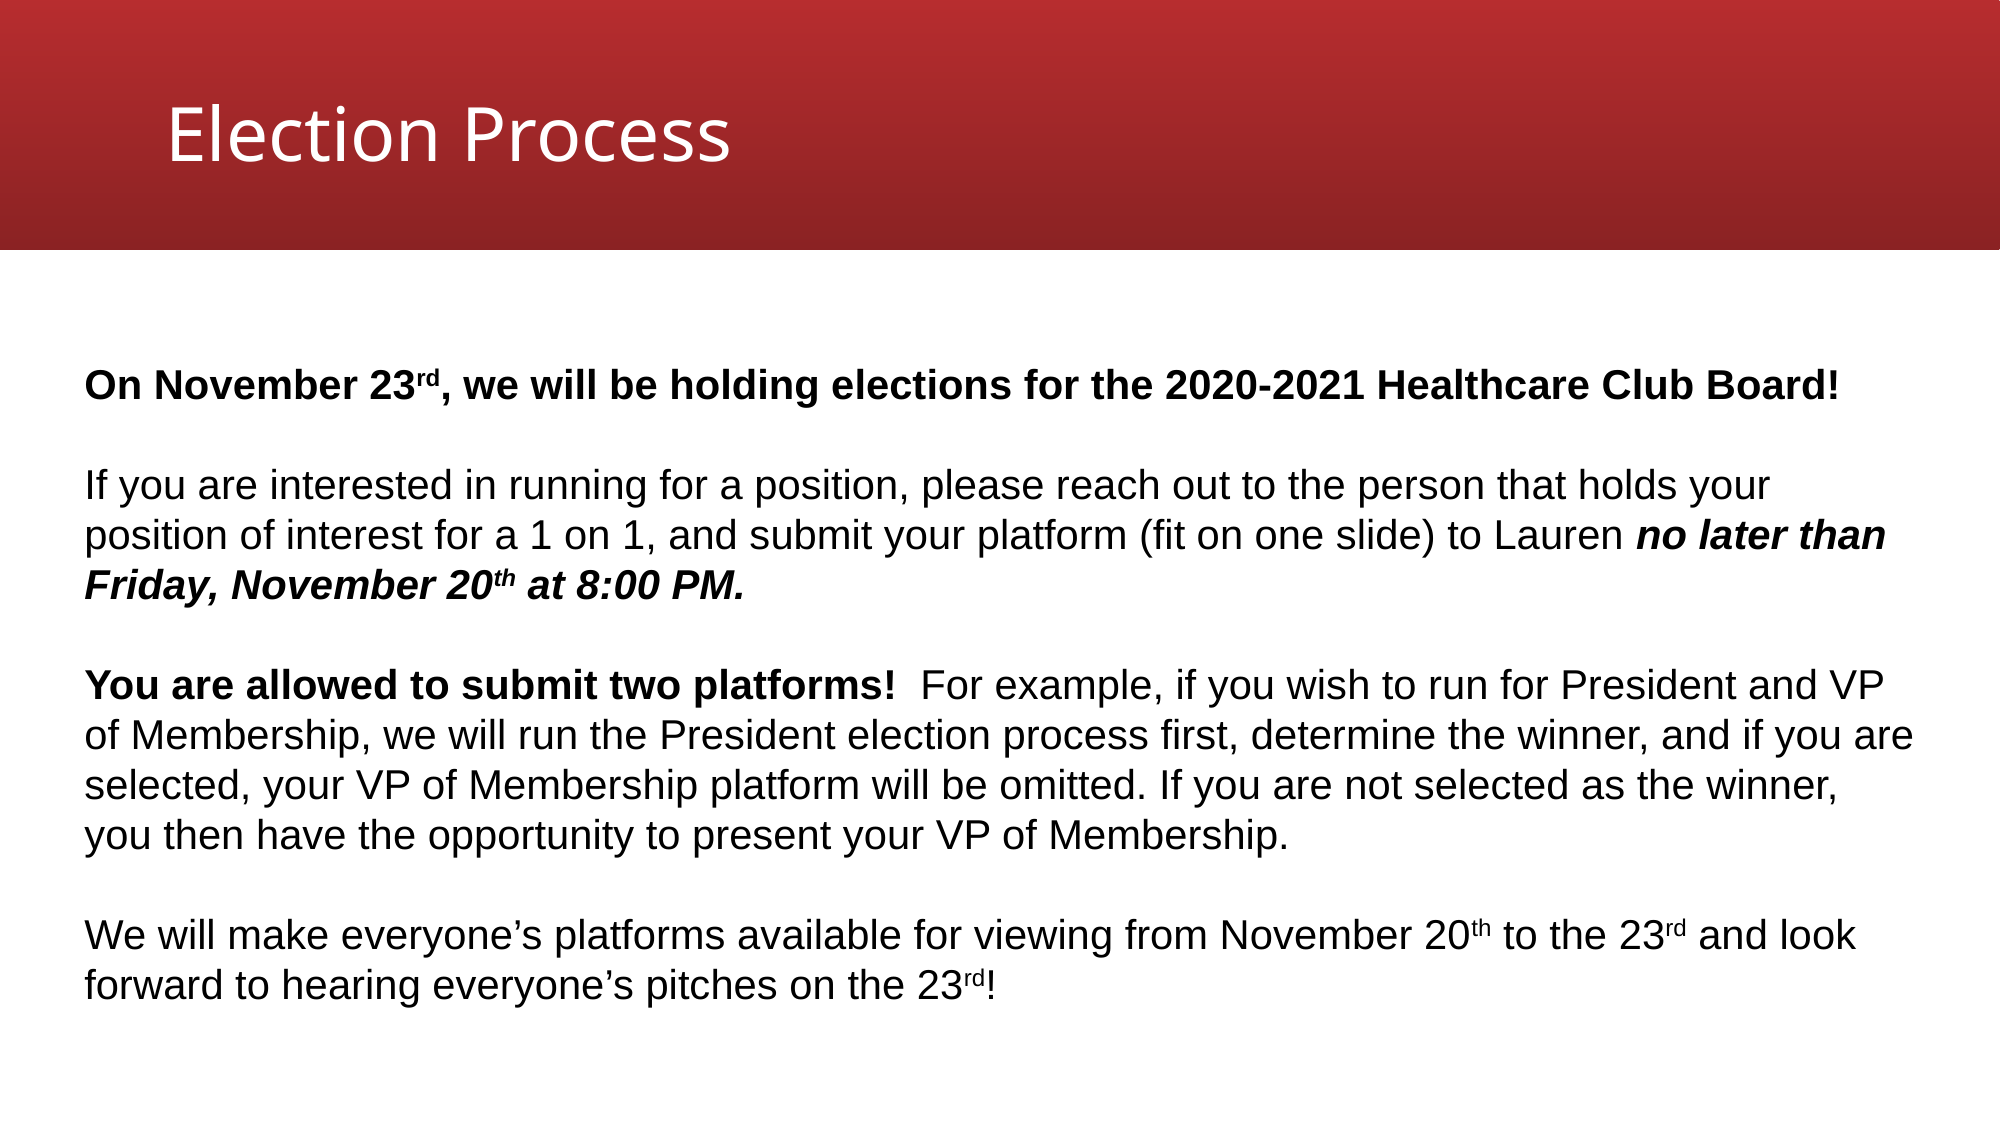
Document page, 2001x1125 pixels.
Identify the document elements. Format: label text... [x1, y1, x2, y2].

text_box On November 23rd, we will be holding elections for the 2020-2021 Healthcare Club Board! If you are interested in running for a position, please reach out to the person that holds your position of interest for a 1 on 1, and submit your platform (fit on one slide) to Lauren no later than Friday, November 20th at 8:00 PM. You are allowed to submit two platforms! For example, if you wish to run for President and VP of Membership, we will run the President election process first, determine the winner, and if you are selected, your VP of Membership platform will be omitted. If you are not selected as the winner, you then have the opportunity to present your VP of Membership. We will make everyone’s platforms available for viewing from November 20th to the 23rd and look forward to hearing everyone’s pitches on the 23rd! [69, 350, 1931, 1015]
title Election Process [150, 62, 1409, 213]
